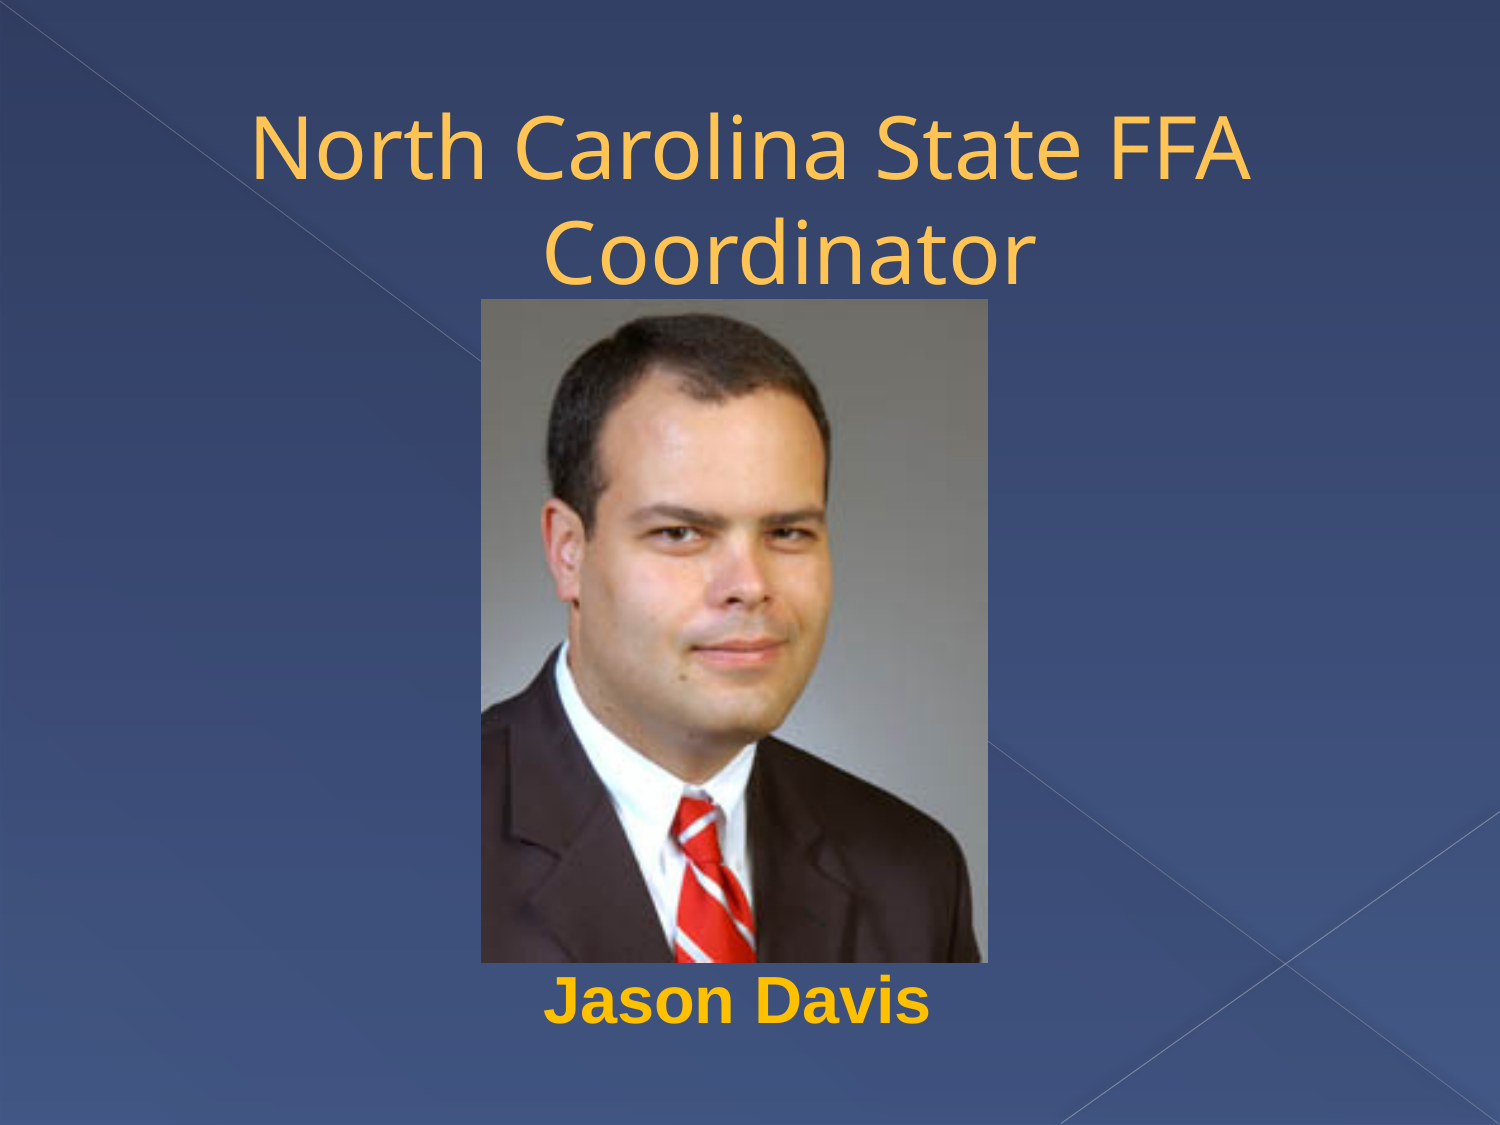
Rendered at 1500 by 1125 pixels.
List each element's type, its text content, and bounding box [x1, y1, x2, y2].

title North Carolina State FFA Coordinator [75, 43, 1425, 350]
picture [481, 299, 988, 963]
text_box Jason Davis [425, 949, 1050, 1045]
